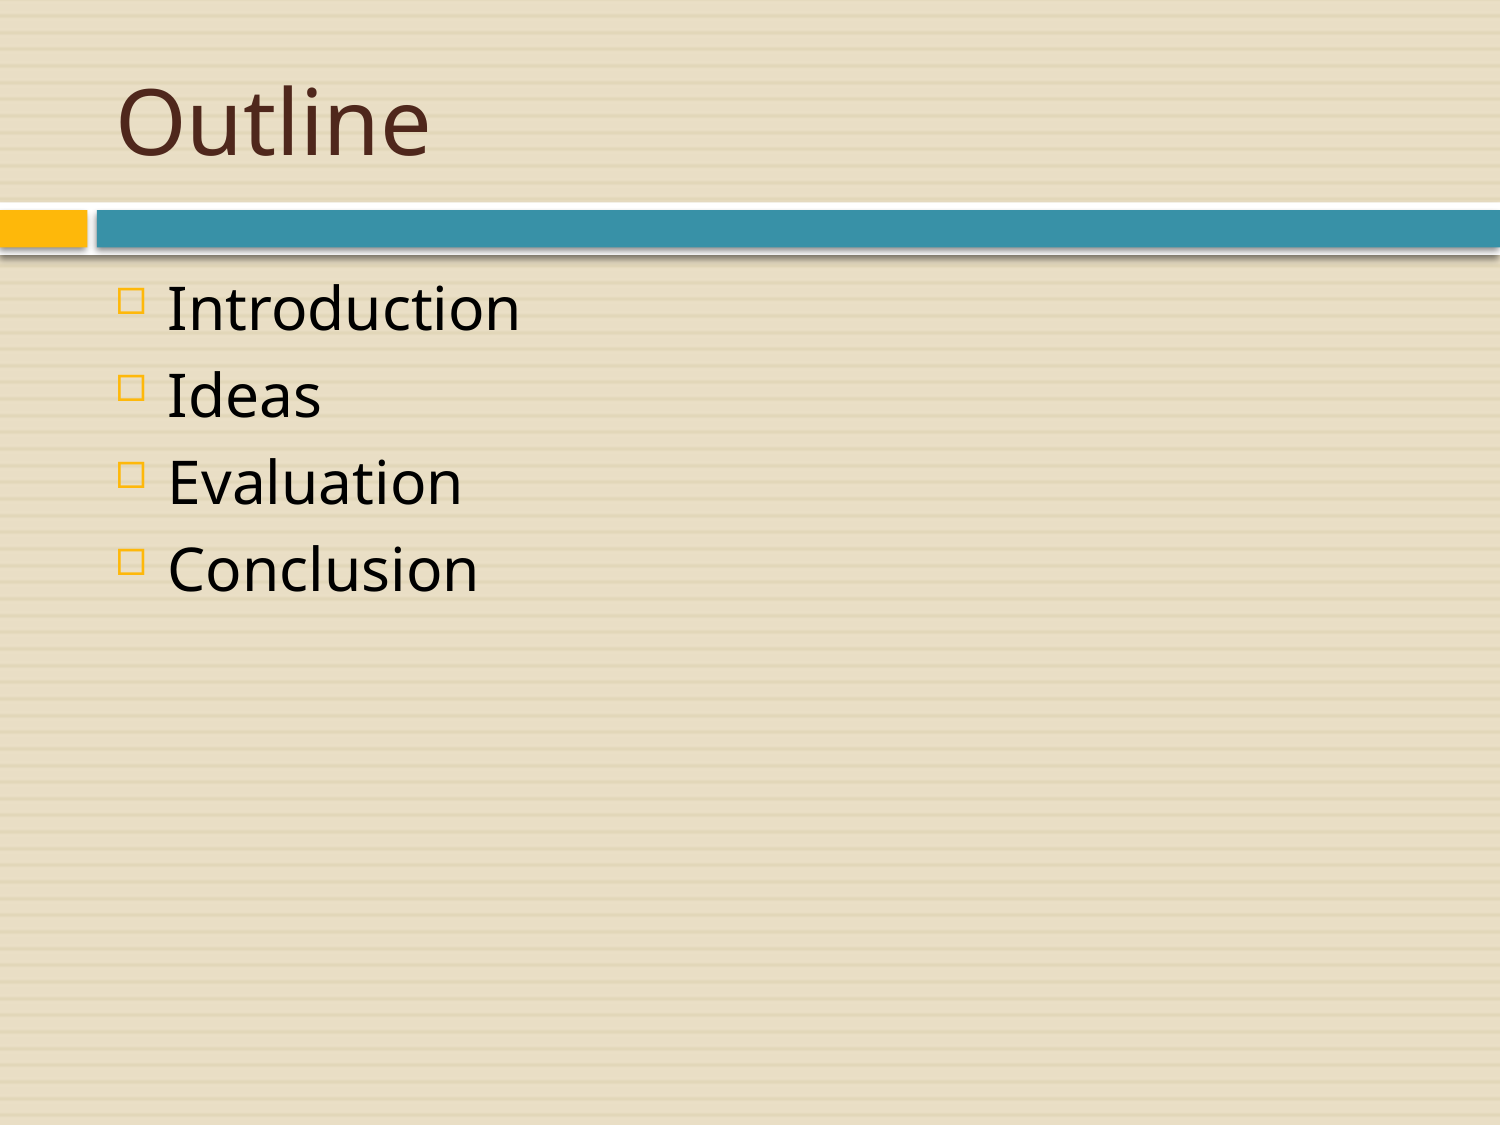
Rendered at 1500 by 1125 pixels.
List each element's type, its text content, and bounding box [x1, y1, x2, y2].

list Introduction Ideas Evaluation Conclusion [100, 262, 1438, 1000]
title Outline [100, 37, 1438, 200]
